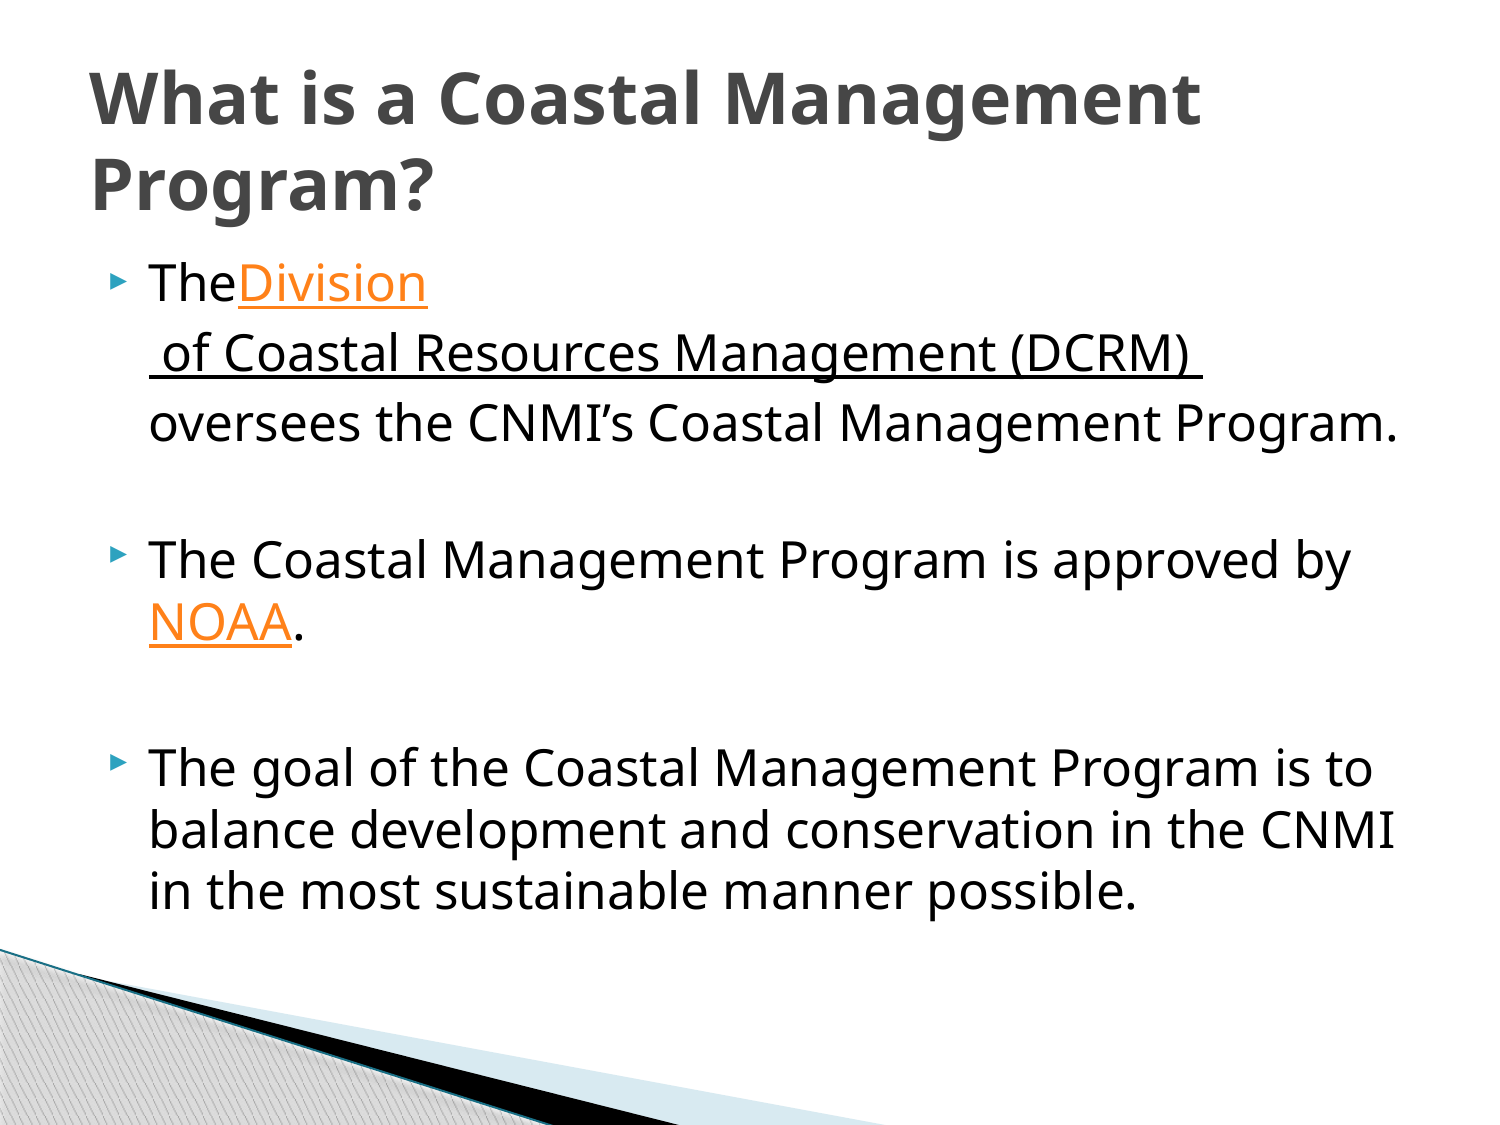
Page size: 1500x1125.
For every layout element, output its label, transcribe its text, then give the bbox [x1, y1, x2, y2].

list TheDivision of Coastal Resources Management (DCRM) oversees the CNMI’s Coastal Management Program. The Coastal Management Program is approved by NOAA. The goal of the Coastal Management Program is to balance development and conservation in the CNMI in the most sustainable manner possible. [75, 243, 1425, 986]
title What is a Coastal Management Program? [75, 45, 1425, 233]
